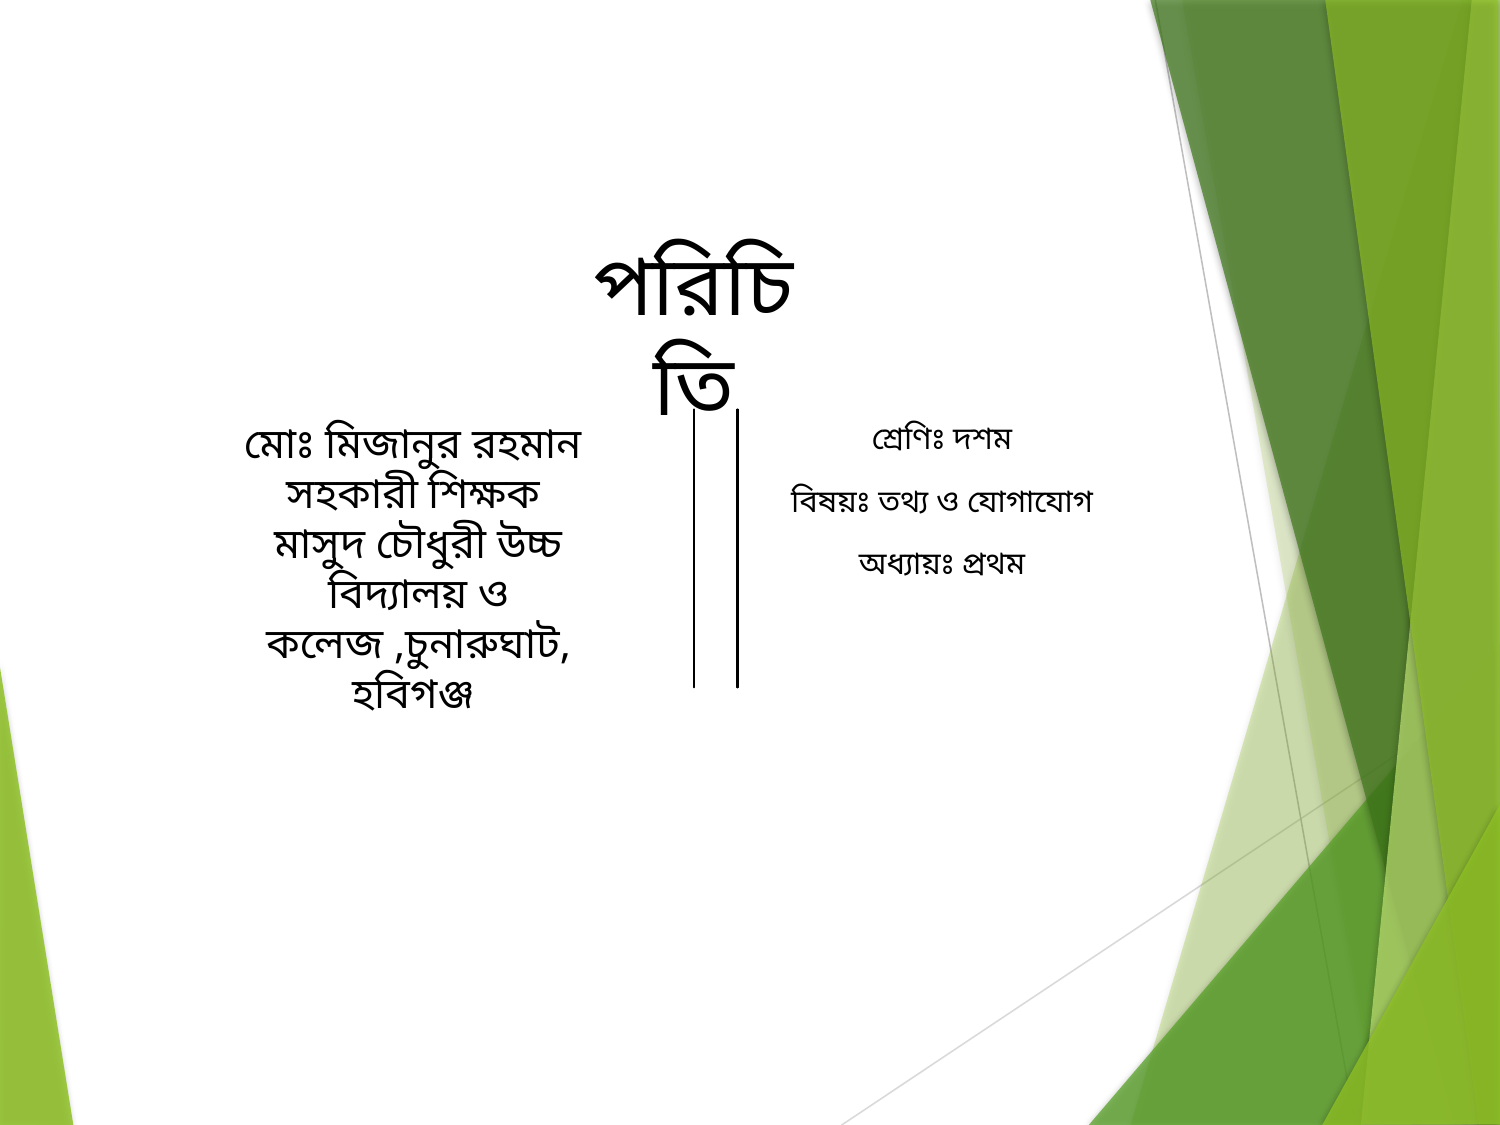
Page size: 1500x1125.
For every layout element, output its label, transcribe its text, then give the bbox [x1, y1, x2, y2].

list শ্রেণিঃ দশম বিষয়ঃ তথ্য ও যোগাযোগ অধ্যায়ঃ প্রথম [774, 409, 1109, 610]
text_box পরিচিতি [562, 224, 825, 440]
text_box মোঃ মিজানুর রহমান সহকারী শিক্ষক মাসুদ চৌধুরী উচ্চ বিদ্যালয় ও কলেজ ,চুনারুঘাট, হবিগঞ্জ [212, 409, 625, 725]
